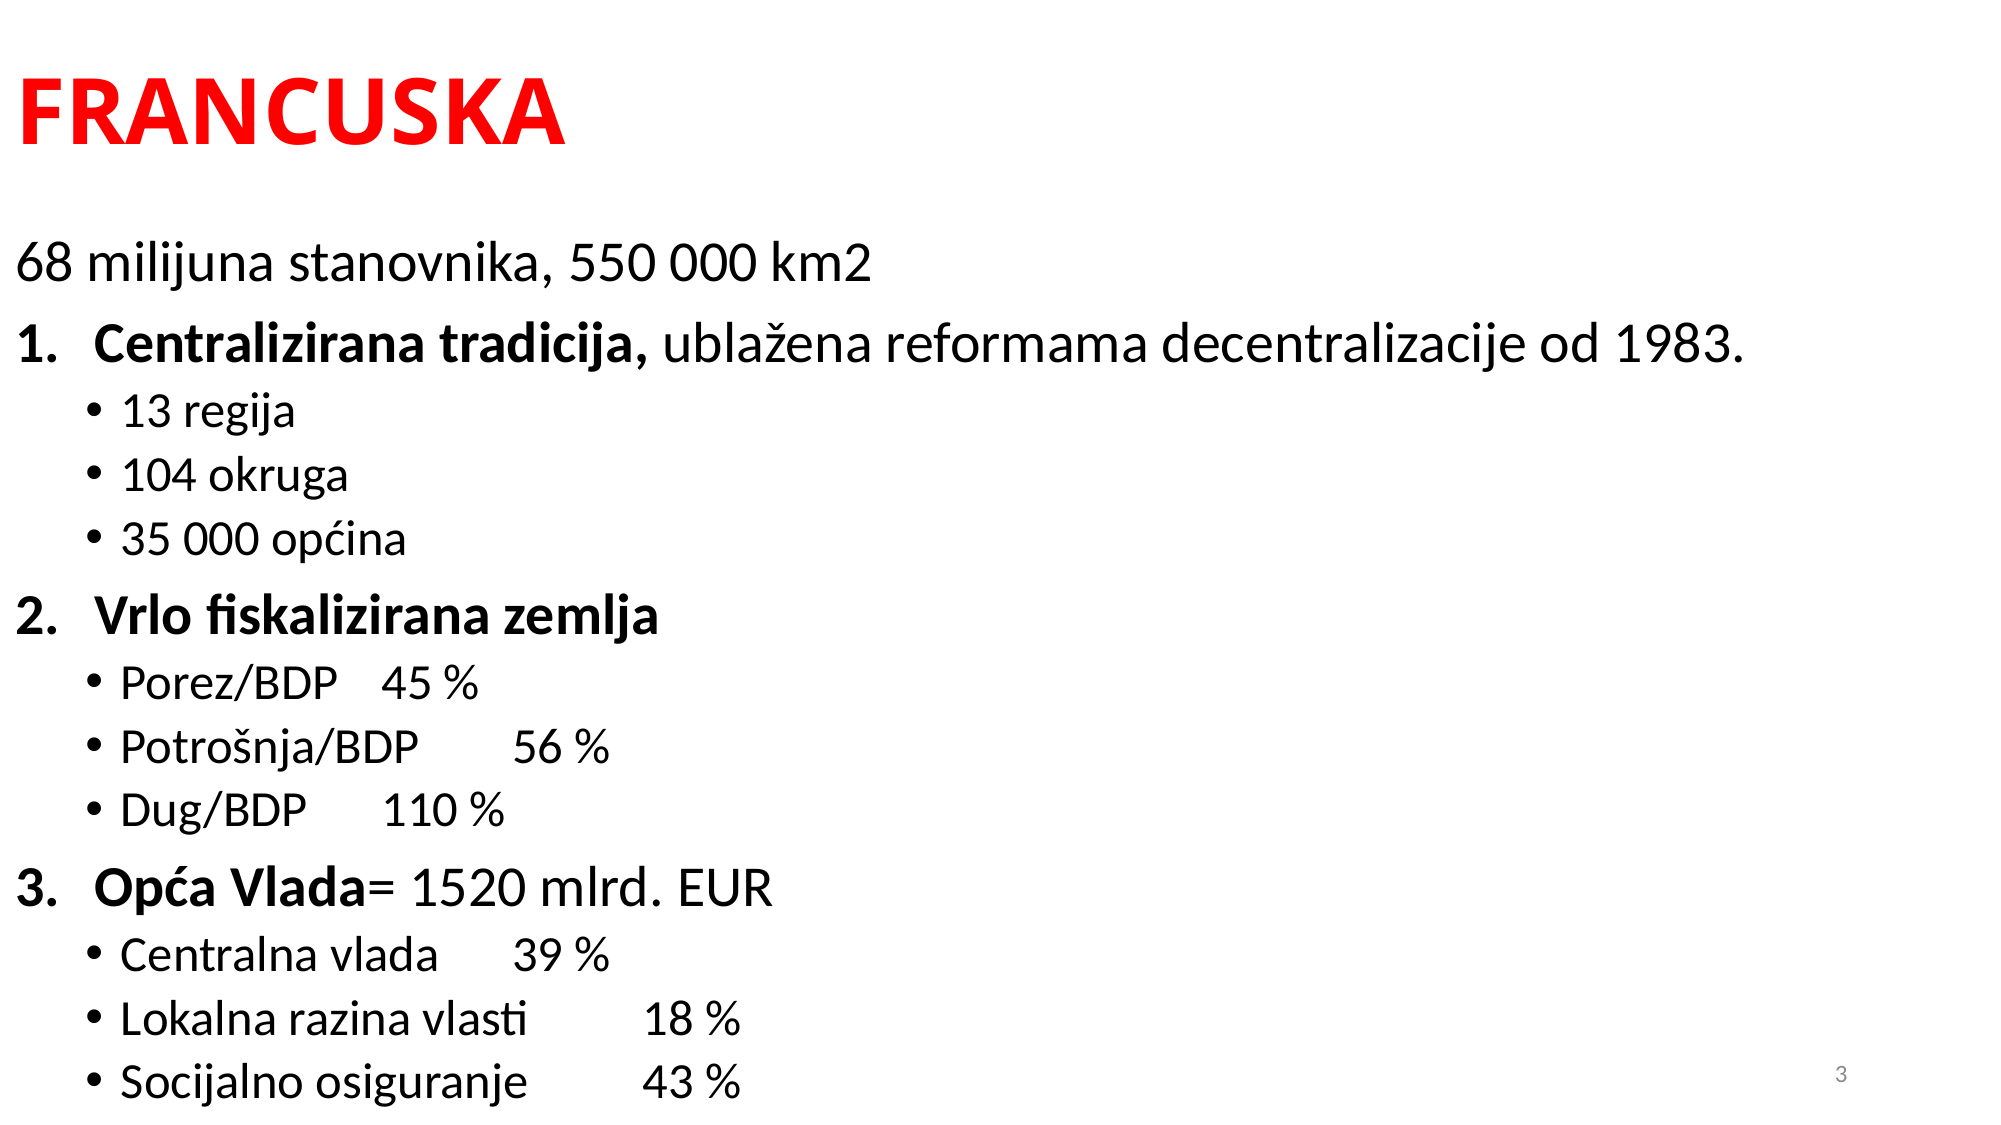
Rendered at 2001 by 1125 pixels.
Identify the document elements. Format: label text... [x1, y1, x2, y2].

slide_number 3 [1412, 1042, 1863, 1103]
title FRANCUSKA [0, 6, 1725, 224]
list 68 milijuna stanovnika, 550 000 km2 Centralizirana tradicija, ublažena reformama decentralizacije od 1983. 13 regija 104 okruga 35 000 općina Vrlo fiskalizirana zemlja Porez/BDP 45 % Potrošnja/BDP 56 % Dug/BDP 110 % Opća Vlada= 1520 mlrd. EUR Centralna vlada 39 % Lokalna razina vlasti 18 % Socijalno osiguranje 43 % [0, 224, 1986, 1125]
